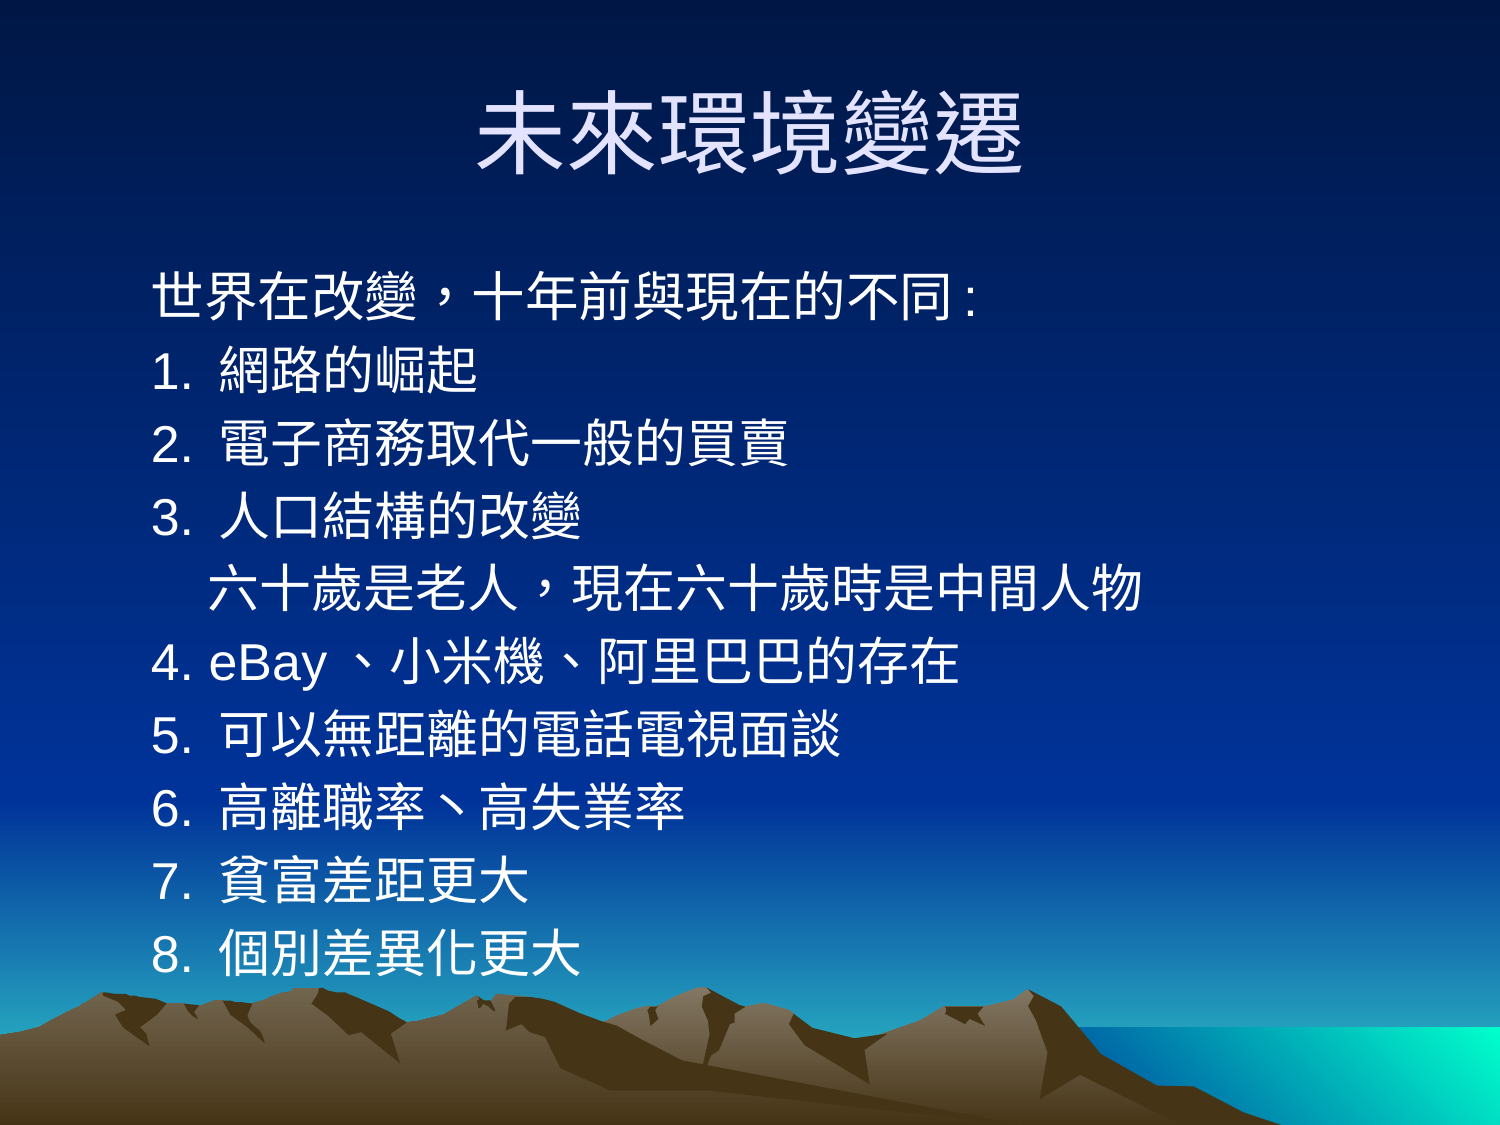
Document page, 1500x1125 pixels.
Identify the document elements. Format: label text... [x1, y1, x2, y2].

title 未來環境變遷 [74, 37, 1426, 226]
list 世界在改變，十年前與現在的不同: 1. 網路的崛起 2. 電子商務取代一般的買賣 3. 人口結構的改變 六十歲是老人，現在六十歲時是中間人物 4. eBay、小米機、阿里巴巴的存在 5. 可以無距離的電話電視面談 6. 高離職率丶高失業率 7. 貧富差距更大 8. 個別差異化更大 [135, 255, 1486, 993]
